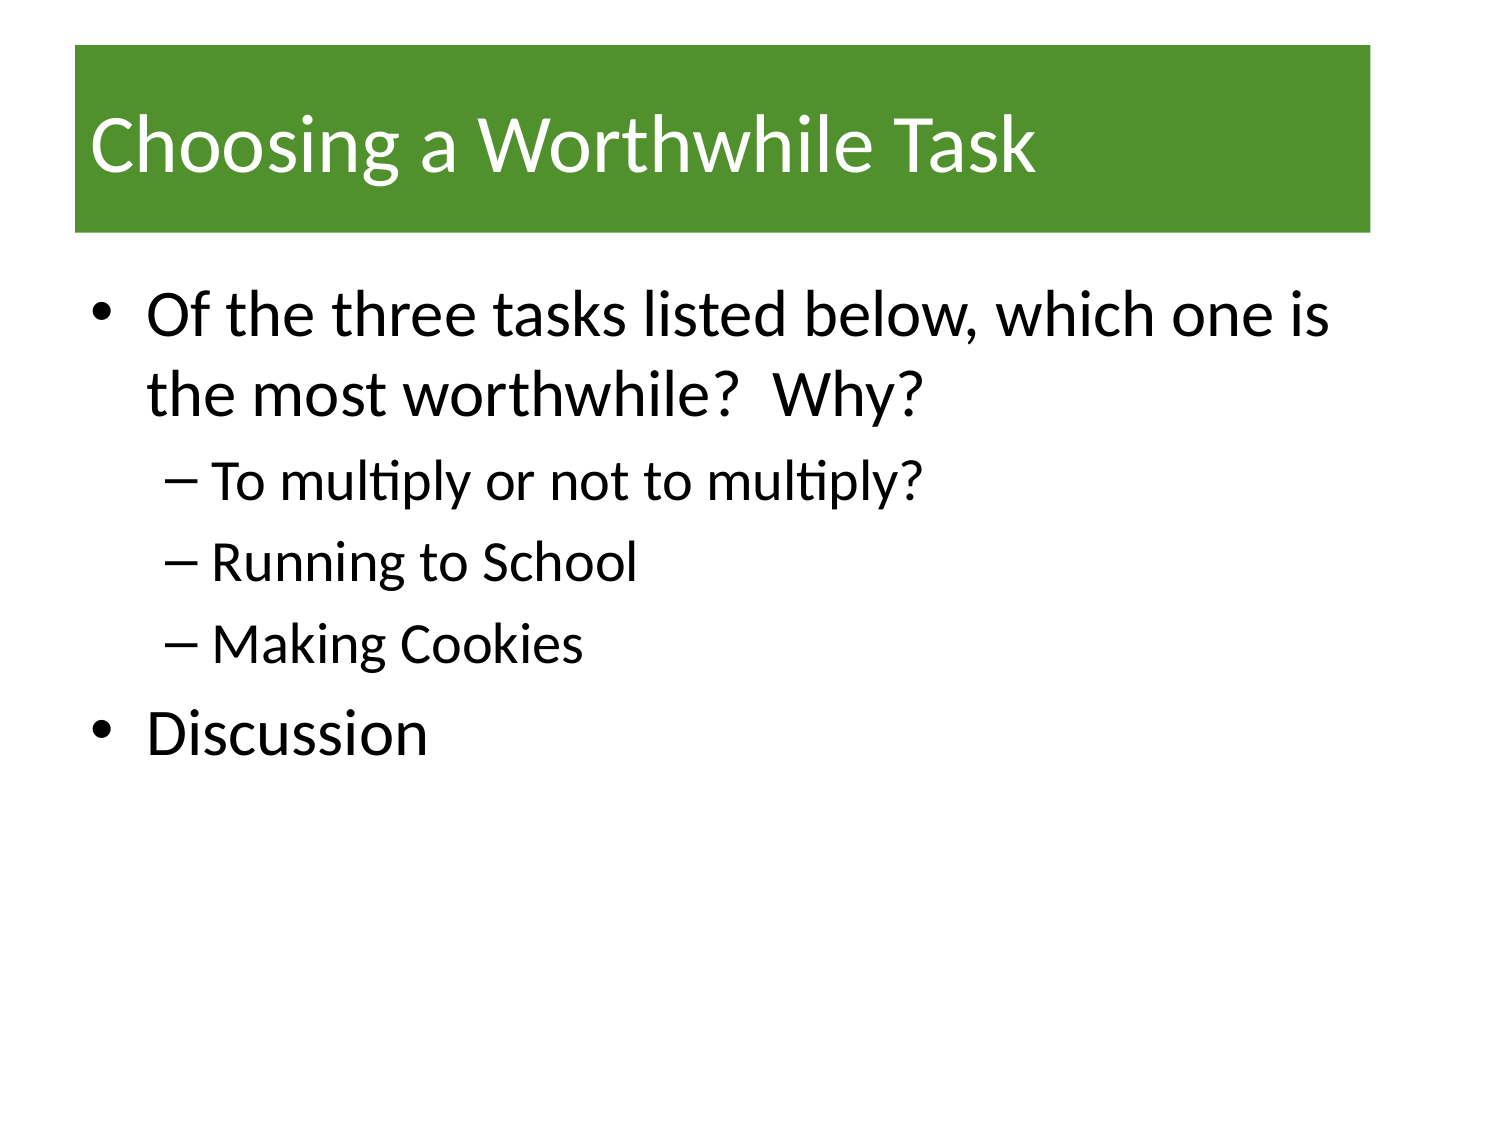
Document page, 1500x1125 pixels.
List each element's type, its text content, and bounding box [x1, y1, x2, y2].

list Of the three tasks listed below, which one is the most worthwhile? Why? To multiply or not to multiply? Running to School Making Cookies Discussion [75, 262, 1425, 1005]
title Choosing a Worthwhile Task [75, 45, 1371, 233]
